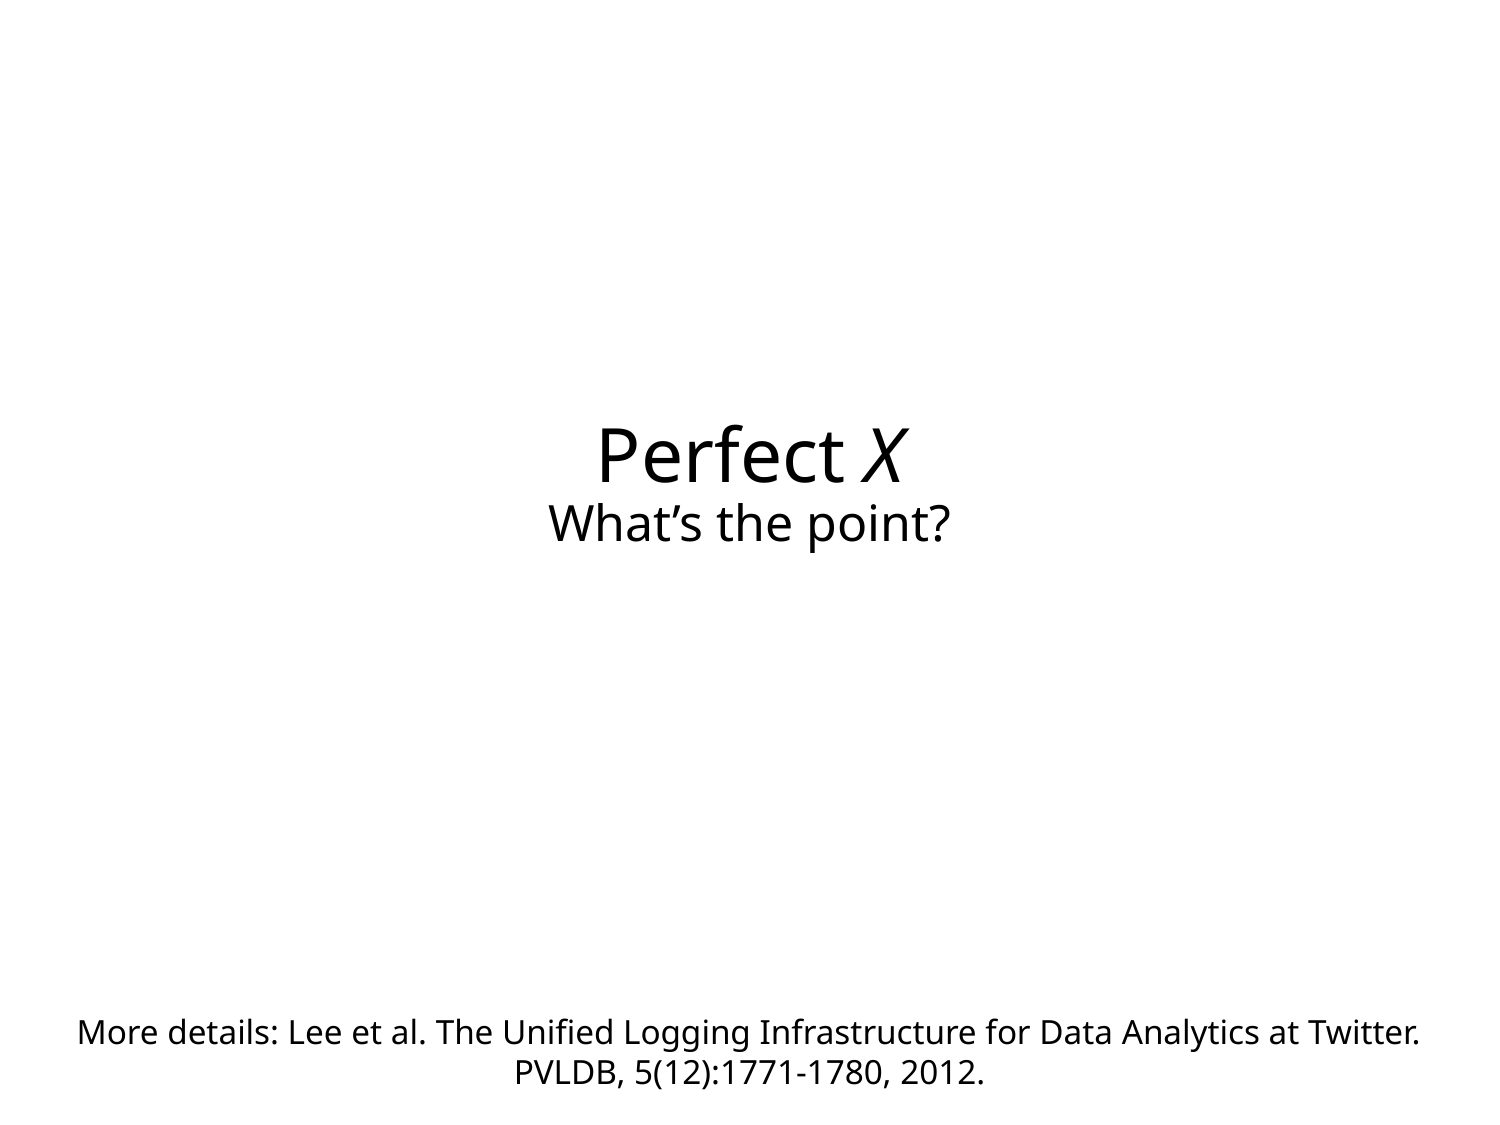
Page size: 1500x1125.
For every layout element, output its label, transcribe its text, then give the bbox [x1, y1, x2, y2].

text_box More details: Lee et al. The Unified Logging Infrastructure for Data Analytics at Twitter. PVLDB, 5(12):1771-1780, 2012. [0, 1003, 1500, 1099]
text_box What’s the point? [0, 484, 1500, 559]
text_box Perfect X [0, 399, 1500, 484]
